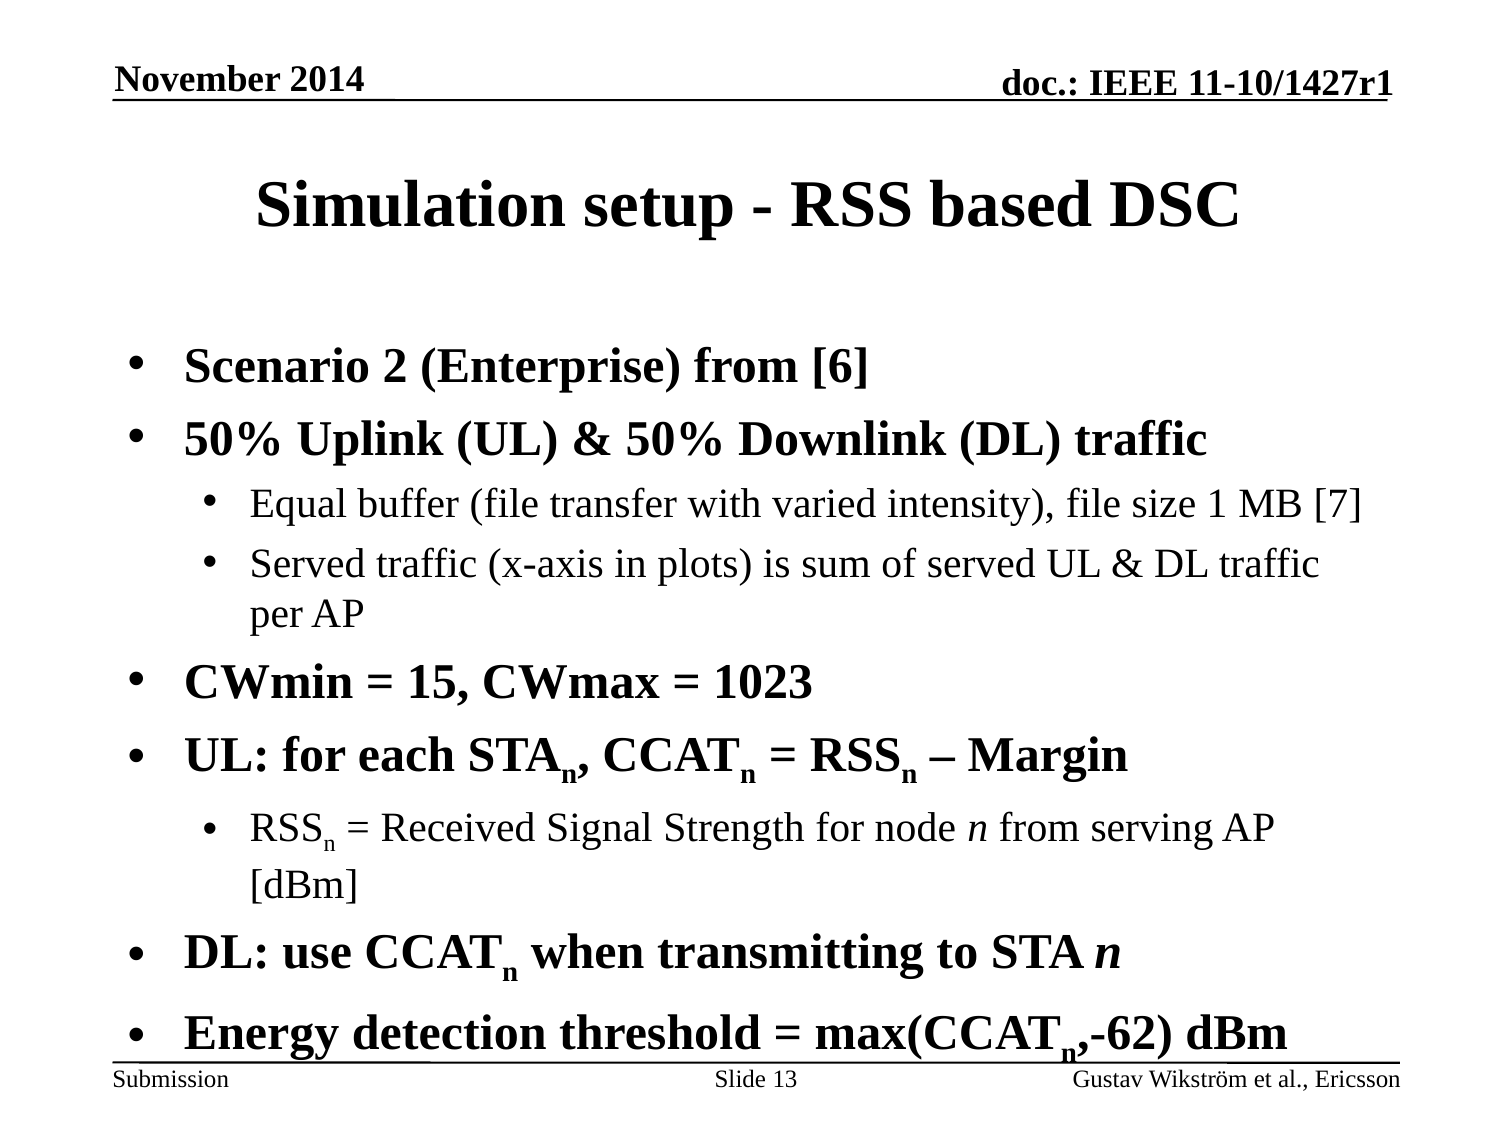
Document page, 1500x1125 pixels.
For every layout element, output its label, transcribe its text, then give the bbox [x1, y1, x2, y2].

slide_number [114, 54, 423, 100]
title Simulation setup - RSS based DSC [112, 112, 1388, 288]
list Scenario 2 (Enterprise) from [6] 50% Uplink (UL) & 50% Downlink (DL) traffic Equal buffer (file transfer with varied intensity), file size 1 MB [7] Served traffic (x-axis in plots) is sum of served UL & DL traffic per AP CWmin = 15, CWmax = 1023 UL: for each STAn, CCATn = RSSn – Margin RSSn = Received Signal Strength for node n from serving AP [dBm] DL: use CCATn when transmitting to STA n Energy detection threshold = max(CCATn,-62) dBm [112, 324, 1388, 1000]
slide_number Slide 13 [712, 1061, 800, 1123]
footer Gustav Wikström et al., Ericsson [878, 1061, 1402, 1093]
